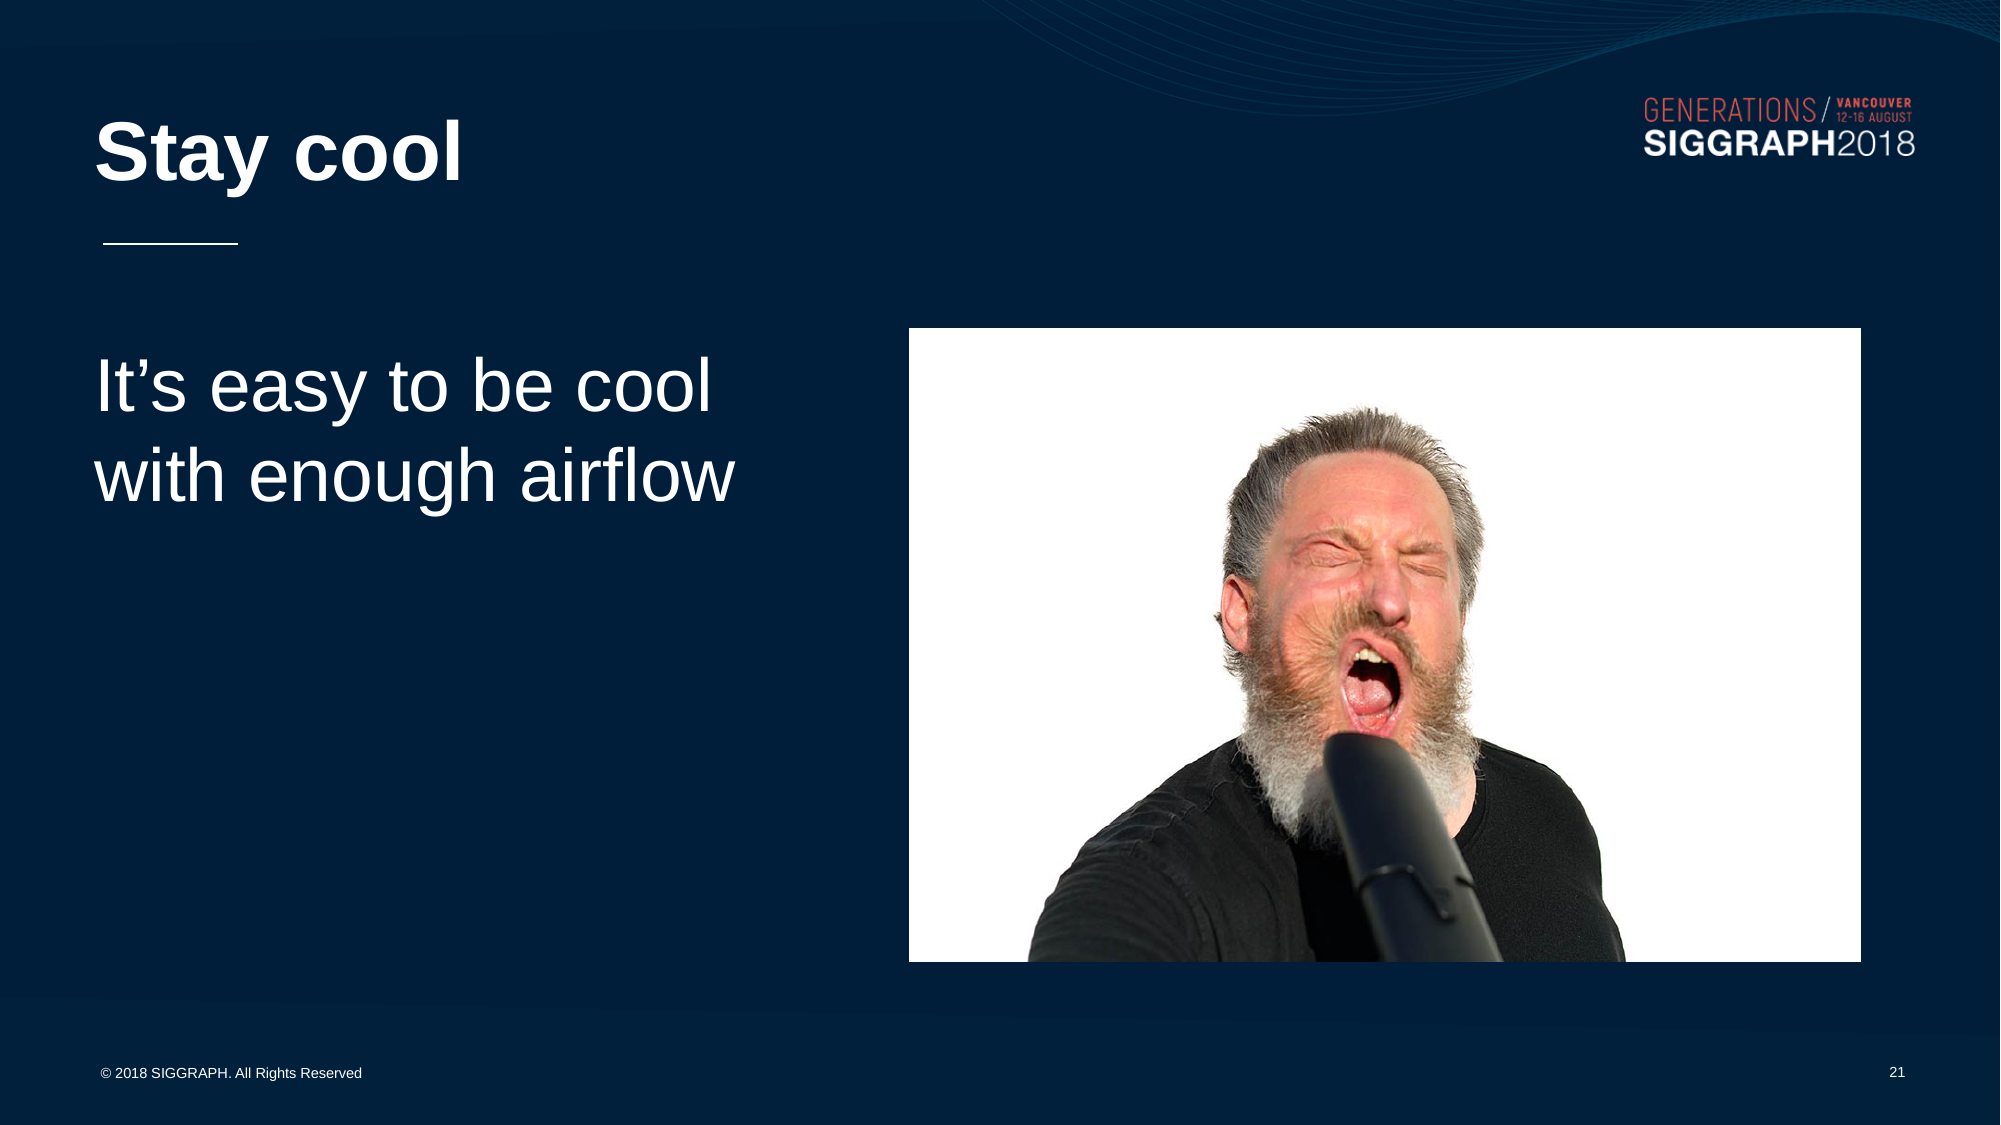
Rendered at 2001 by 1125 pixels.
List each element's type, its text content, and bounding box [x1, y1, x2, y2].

footer © 2018 SIGGRAPH. All Rights Reserved [79, 1044, 755, 1101]
picture [0, 0, 2000, 1125]
slide_number 20 [1470, 1041, 1921, 1102]
title Stay cool [79, 75, 1046, 207]
list It’s easy to be cool with enough airflow [79, 328, 783, 963]
